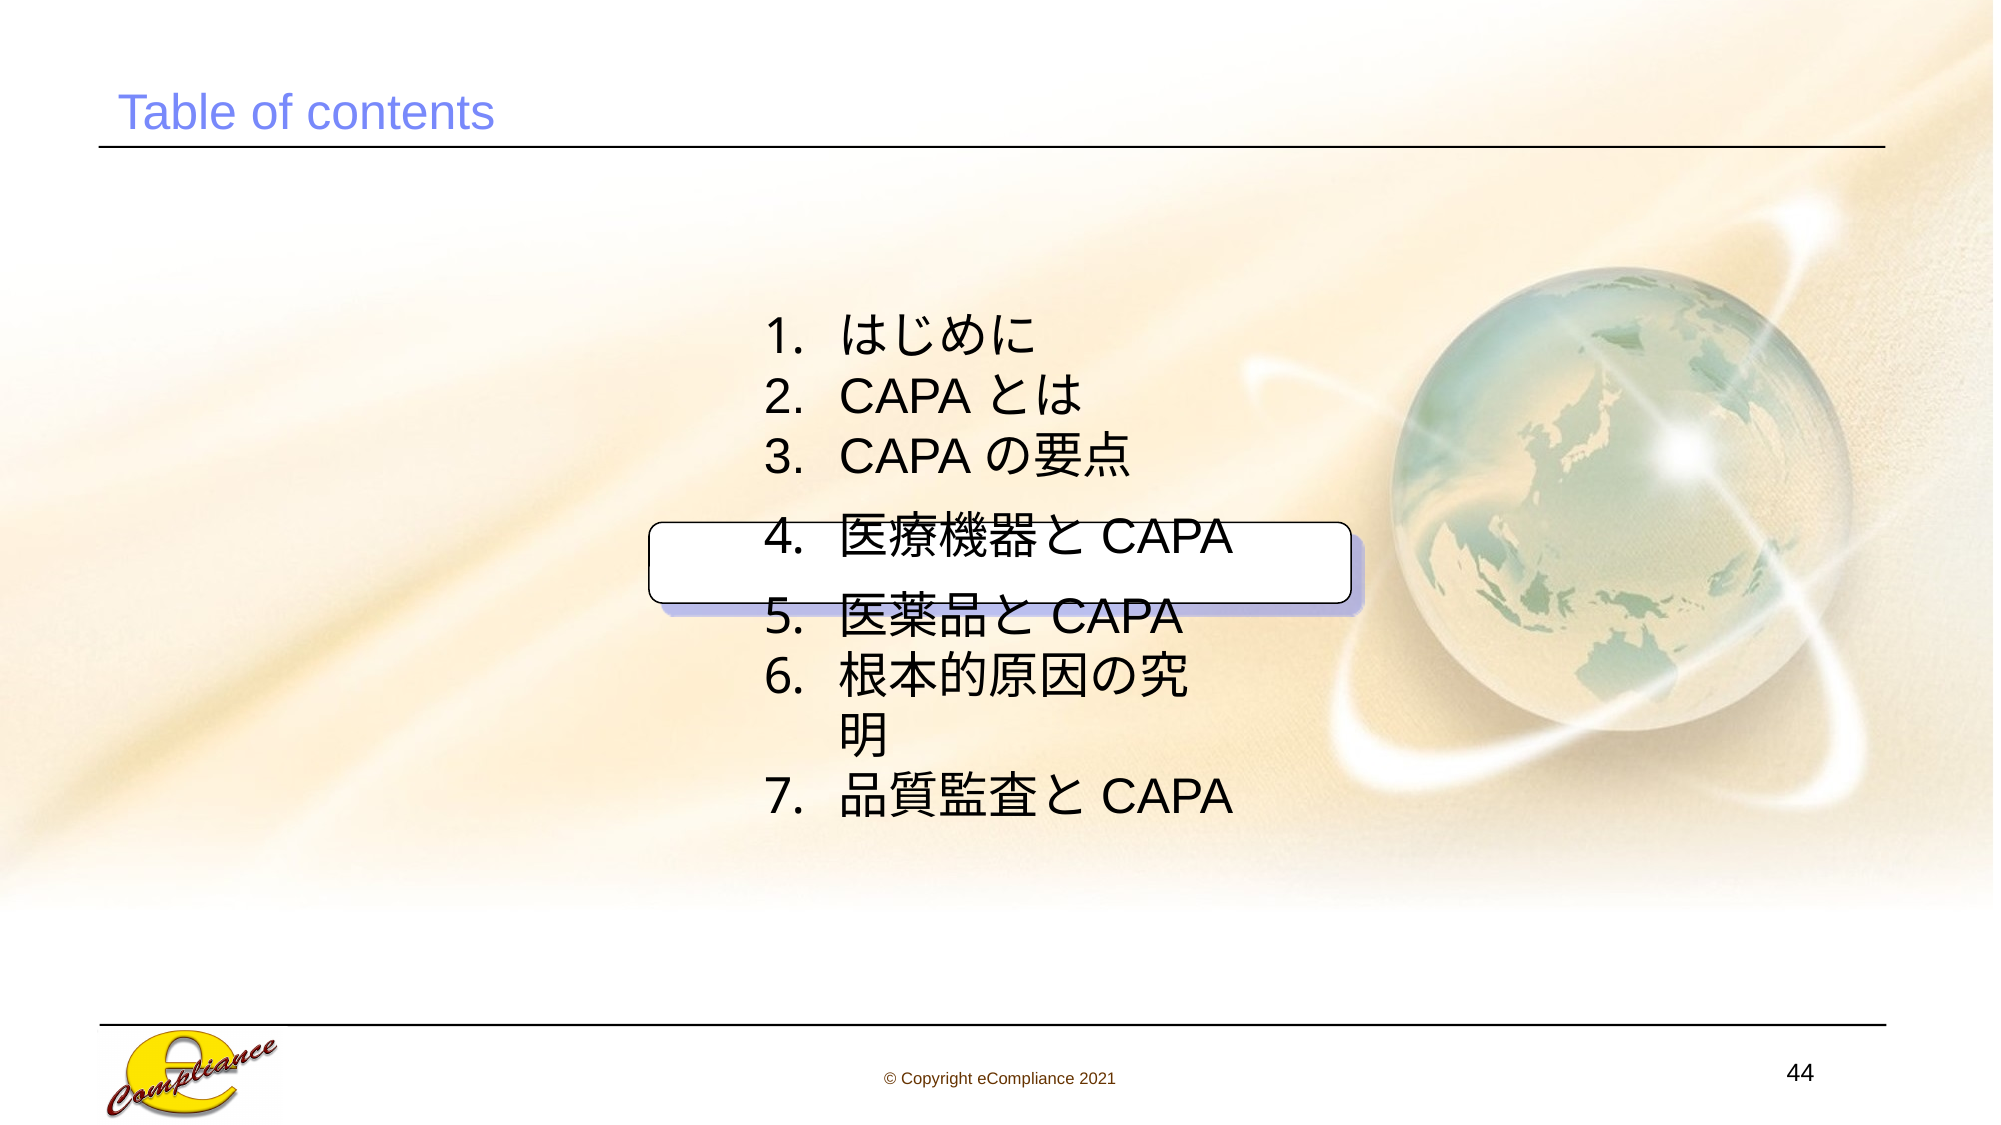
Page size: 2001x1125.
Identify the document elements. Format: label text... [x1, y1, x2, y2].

text_box はじめに CAPAとは CAPAの要点 医療機器とCAPA 医薬品とCAPA 根本的原因の究明 品質監査とCAPA [749, 296, 1251, 832]
text_box [1251, 535, 1362, 616]
picture [0, 0, 2000, 988]
picture [97, 1026, 283, 1125]
title 予防処置とは [663, 604, 749, 613]
title 予防処置とは [1251, 536, 1361, 612]
title Table of contents [102, 25, 1903, 148]
text_box [661, 604, 749, 616]
text_box [1251, 522, 1352, 604]
text_box [648, 522, 749, 604]
